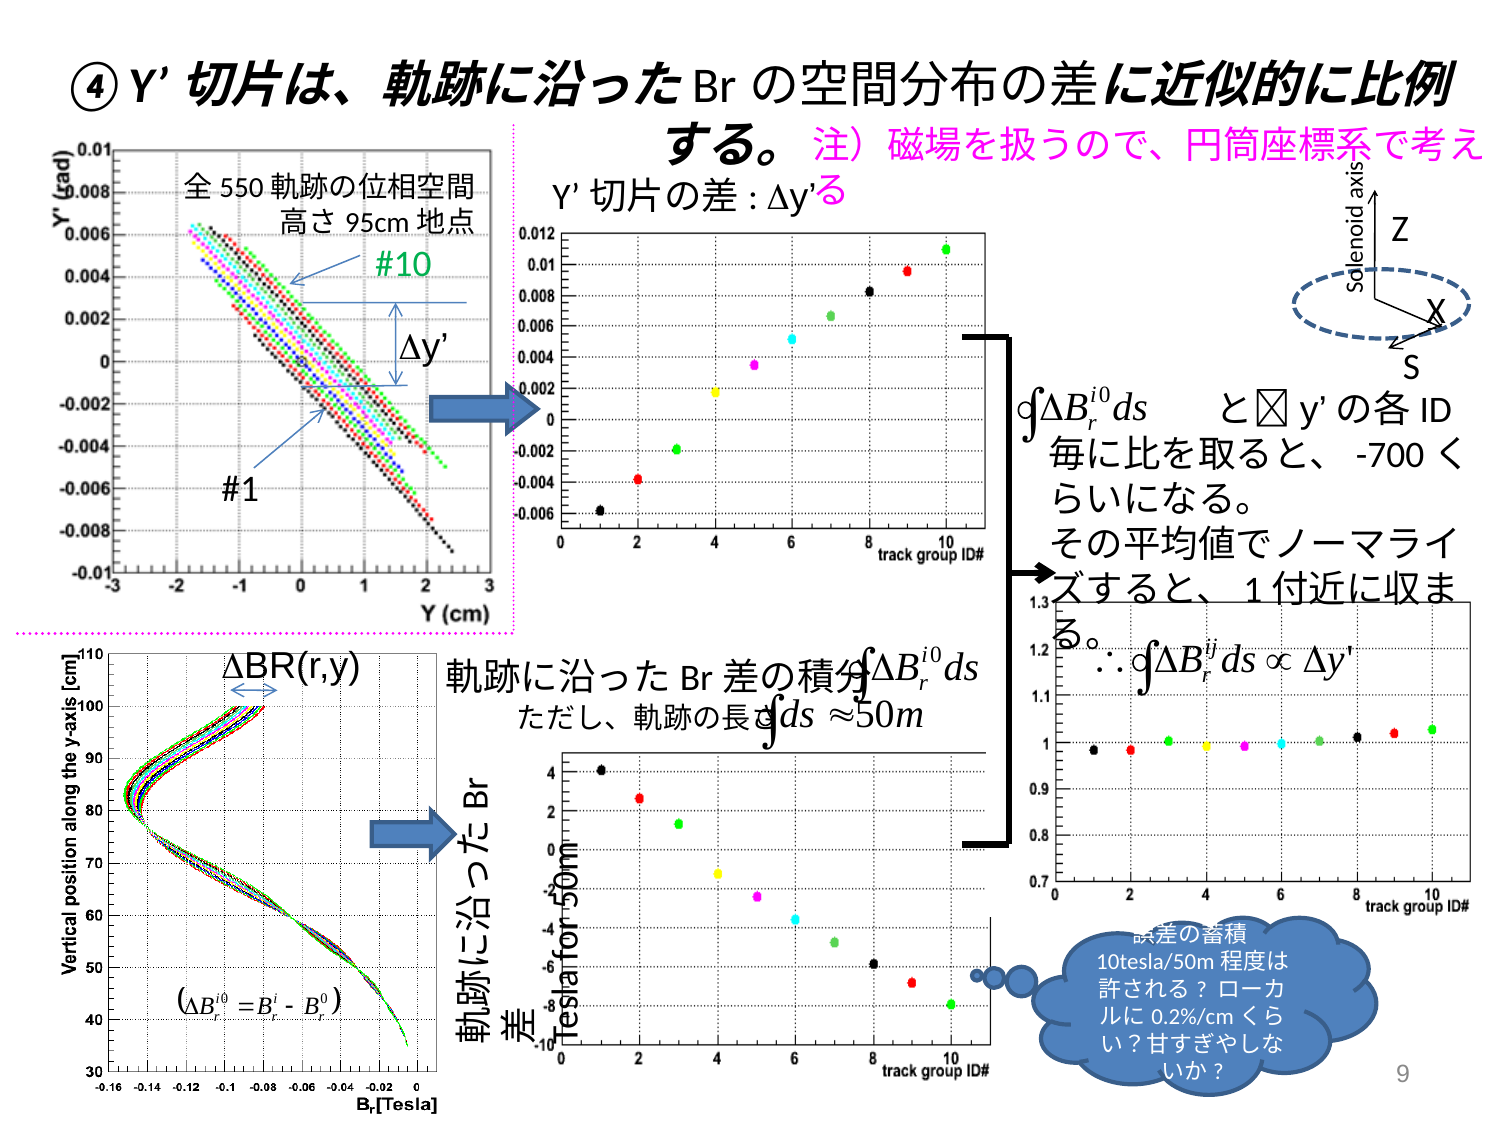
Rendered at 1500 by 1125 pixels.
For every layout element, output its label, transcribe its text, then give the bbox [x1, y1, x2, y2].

text_box 軌跡に沿ったBr差の積分 [482, 645, 835, 705]
picture [489, 566, 1500, 1083]
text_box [1293, 146, 1493, 386]
text_box Y’切片の差: y’ [537, 164, 797, 194]
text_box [253, 408, 325, 469]
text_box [749, 680, 930, 755]
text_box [289, 255, 361, 285]
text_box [1061, 373, 1157, 448]
text_box 注）磁場を扱うので、円筒座標系で考える [797, 113, 1500, 219]
text_box 誤差の蓄積10tesla/50m程度は許される? ローカルに0.2%/cmくらい？甘すぎやしないか? [1050, 925, 1377, 1095]
text_box ただし、軌跡の長さ [502, 692, 744, 714]
slide_number 9 [1074, 1042, 1426, 1103]
picture [40, 136, 1040, 1125]
text_box とy’の各ID毎に比を取ると、-700くらいになる。 その平均値でノーマライズすると、1付近に収まる。 [1061, 377, 1500, 565]
text_box ④Y’切片は、軌跡に沿ったBrの空間分布の差に近似的に比例する。 [29, 45, 1483, 126]
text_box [173, 987, 341, 1026]
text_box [961, 336, 1057, 845]
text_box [840, 632, 956, 707]
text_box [1092, 625, 1360, 700]
